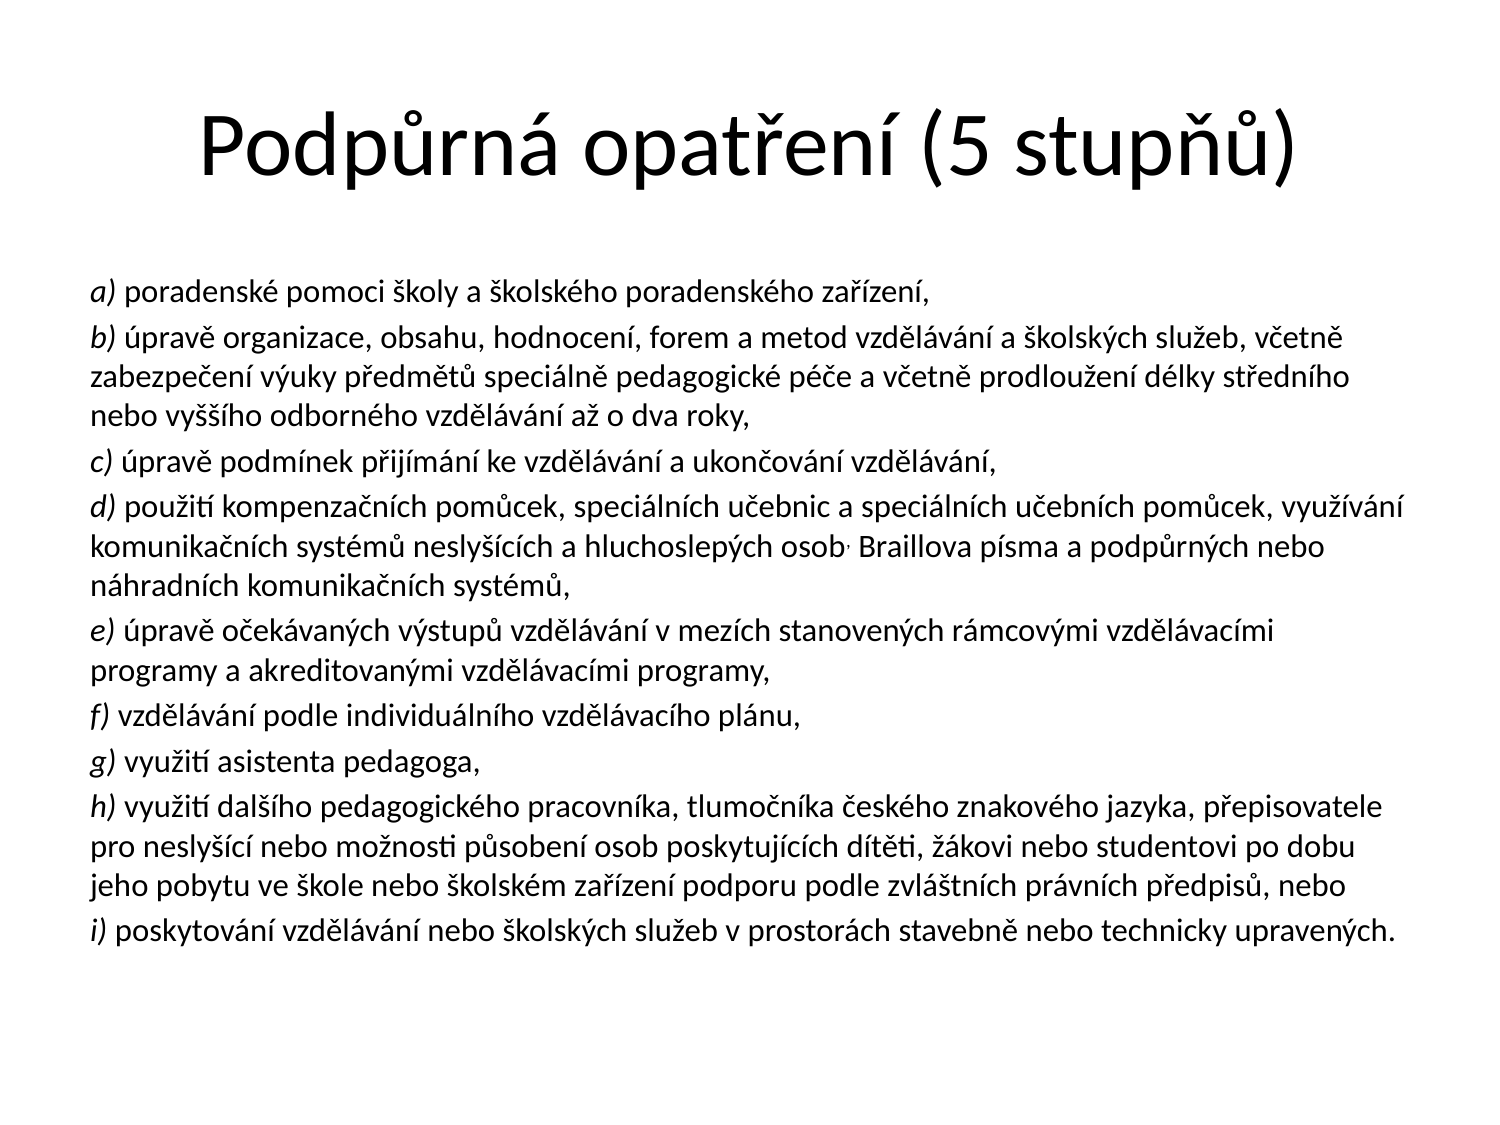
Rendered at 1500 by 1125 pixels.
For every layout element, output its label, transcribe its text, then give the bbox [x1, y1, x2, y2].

title Podpůrná opatření (5 stupňů) [75, 45, 1425, 233]
list a) poradenské pomoci školy a školského poradenského zařízení, b) úpravě organizace, obsahu, hodnocení, forem a metod vzdělávání a školských služeb, včetně zabezpečení výuky předmětů speciálně pedagogické péče a včetně prodloužení délky středního nebo vyššího odborného vzdělávání až o dva roky, c) úpravě podmínek přijímání ke vzdělávání a ukončování vzdělávání, d) použití kompenzačních pomůcek, speciálních učebnic a speciálních učebních pomůcek, využívání komunikačních systémů neslyšících a hluchoslepých osob, Braillova písma a podpůrných nebo náhradních komunikačních systémů, e) úpravě očekávaných výstupů vzdělávání v mezích stanovených rámcovými vzdělávacími programy a akreditovanými vzdělávacími programy, f) vzdělávání podle individuálního vzdělávacího plánu, g) využití asistenta pedagoga, h) využití dalšího pedagogického pracovníka, tlumočníka českého znakového jazyka, přepisovatele pro neslyšící nebo možnosti působení osob poskytujících dítěti, žákovi nebo studentovi po dobu jeho pobytu ve škole nebo školském zařízení podporu podle zvláštních právních předpisů, nebo i) poskytování vzdělávání nebo školských služeb v prostorách stavebně nebo technicky upravených. [75, 262, 1425, 1005]
